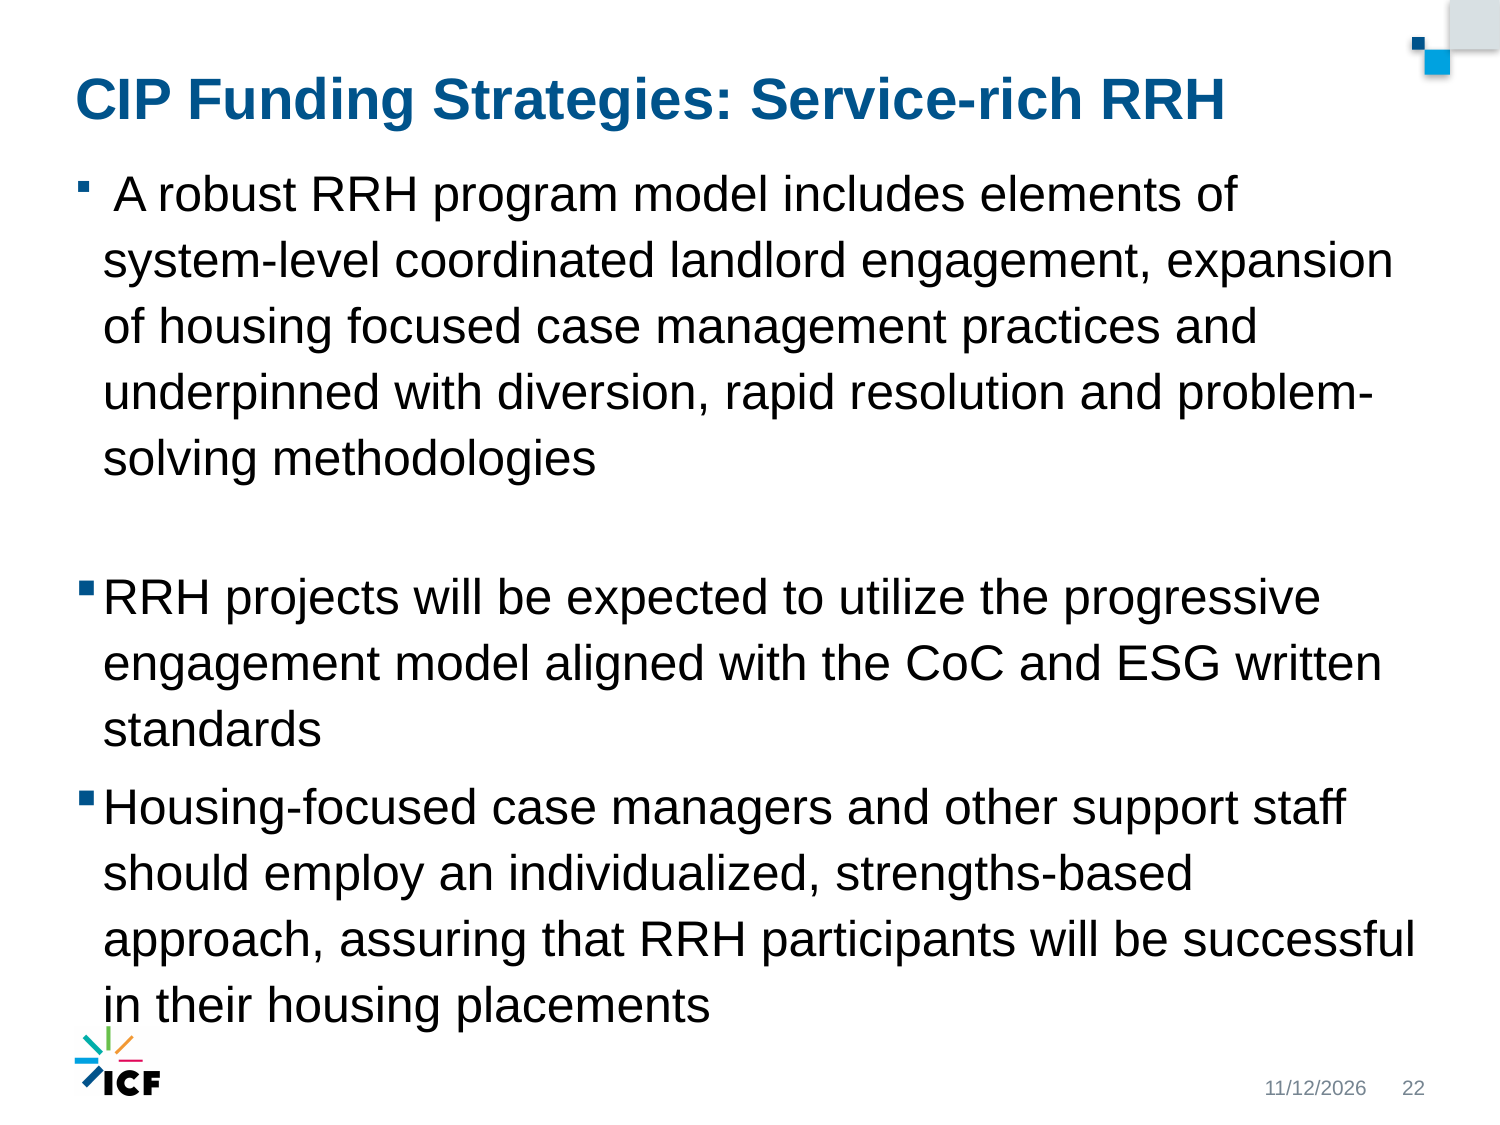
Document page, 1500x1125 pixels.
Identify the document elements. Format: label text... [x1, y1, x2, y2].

picture [74, 1026, 160, 1096]
list A robust RRH program model includes elements of system-level coordinated landlord engagement, expansion of housing focused case management practices and underpinned with diversion, rapid resolution and problem-solving methodologies RRH projects will be expected to utilize the progressive engagement model aligned with the CoC and ESG written standards Housing-focused case managers and other support staff should employ an individualized, strengths-based approach, assuring that RRH participants will be successful in their housing placements [75, 155, 1425, 1024]
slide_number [1209, 1039, 1366, 1100]
title CIP Funding Strategies: Service-rich RRH [75, 69, 1425, 155]
slide_number 22 [1366, 1039, 1425, 1100]
